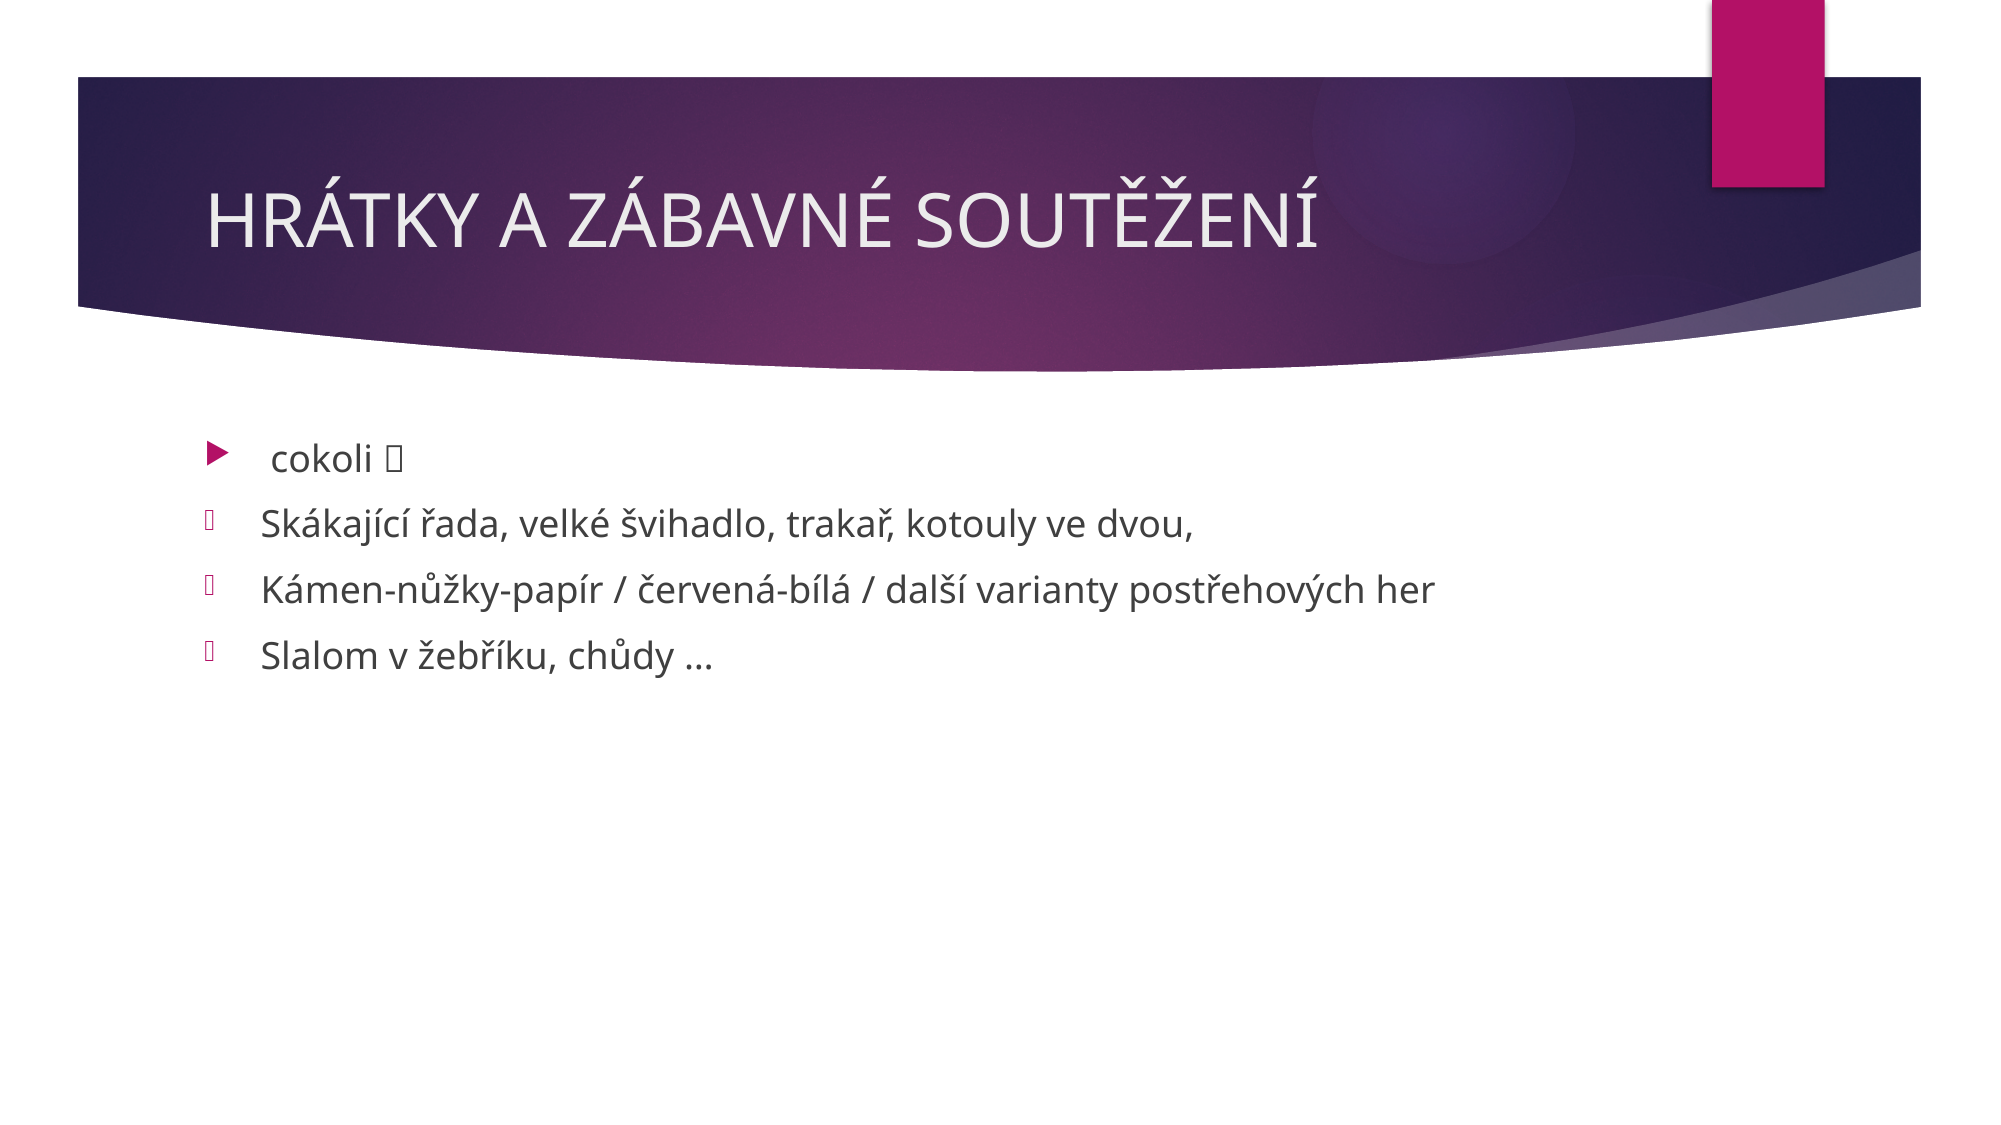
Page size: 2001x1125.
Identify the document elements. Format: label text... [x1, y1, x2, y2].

list cokoli  Skákající řada, velké švihadlo, trakař, kotouly ve dvou, Kámen-nůžky-papír / červená-bílá / další varianty postřehových her Slalom v žebříku, chůdy … [189, 427, 1638, 988]
title HRÁTKY A ZÁBAVNÉ SOUTĚŽENÍ [189, 159, 1627, 276]
